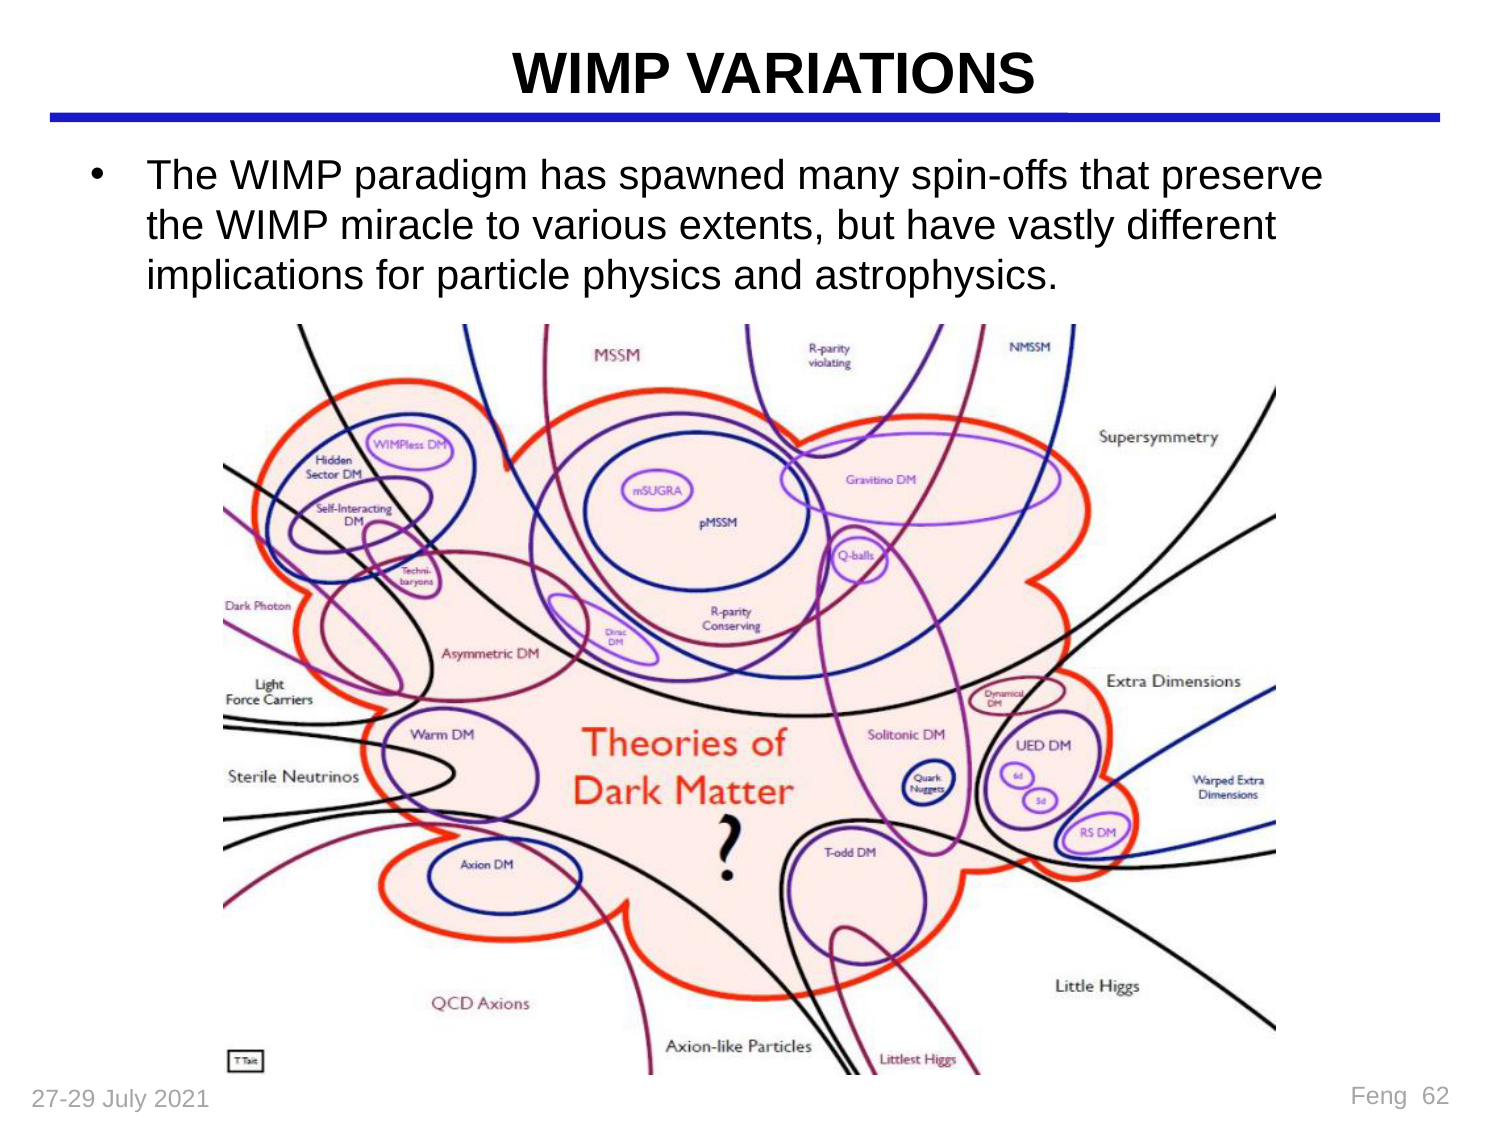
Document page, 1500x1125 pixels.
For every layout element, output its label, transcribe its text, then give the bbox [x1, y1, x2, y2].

picture [223, 324, 1277, 1076]
list The WIMP paradigm has spawned many spin-offs that preserve the WIMP miracle to various extents, but have vastly different implications for particle physics and astrophysics. [75, 140, 1400, 1025]
title WIMP VARIATIONS [212, 27, 1338, 113]
